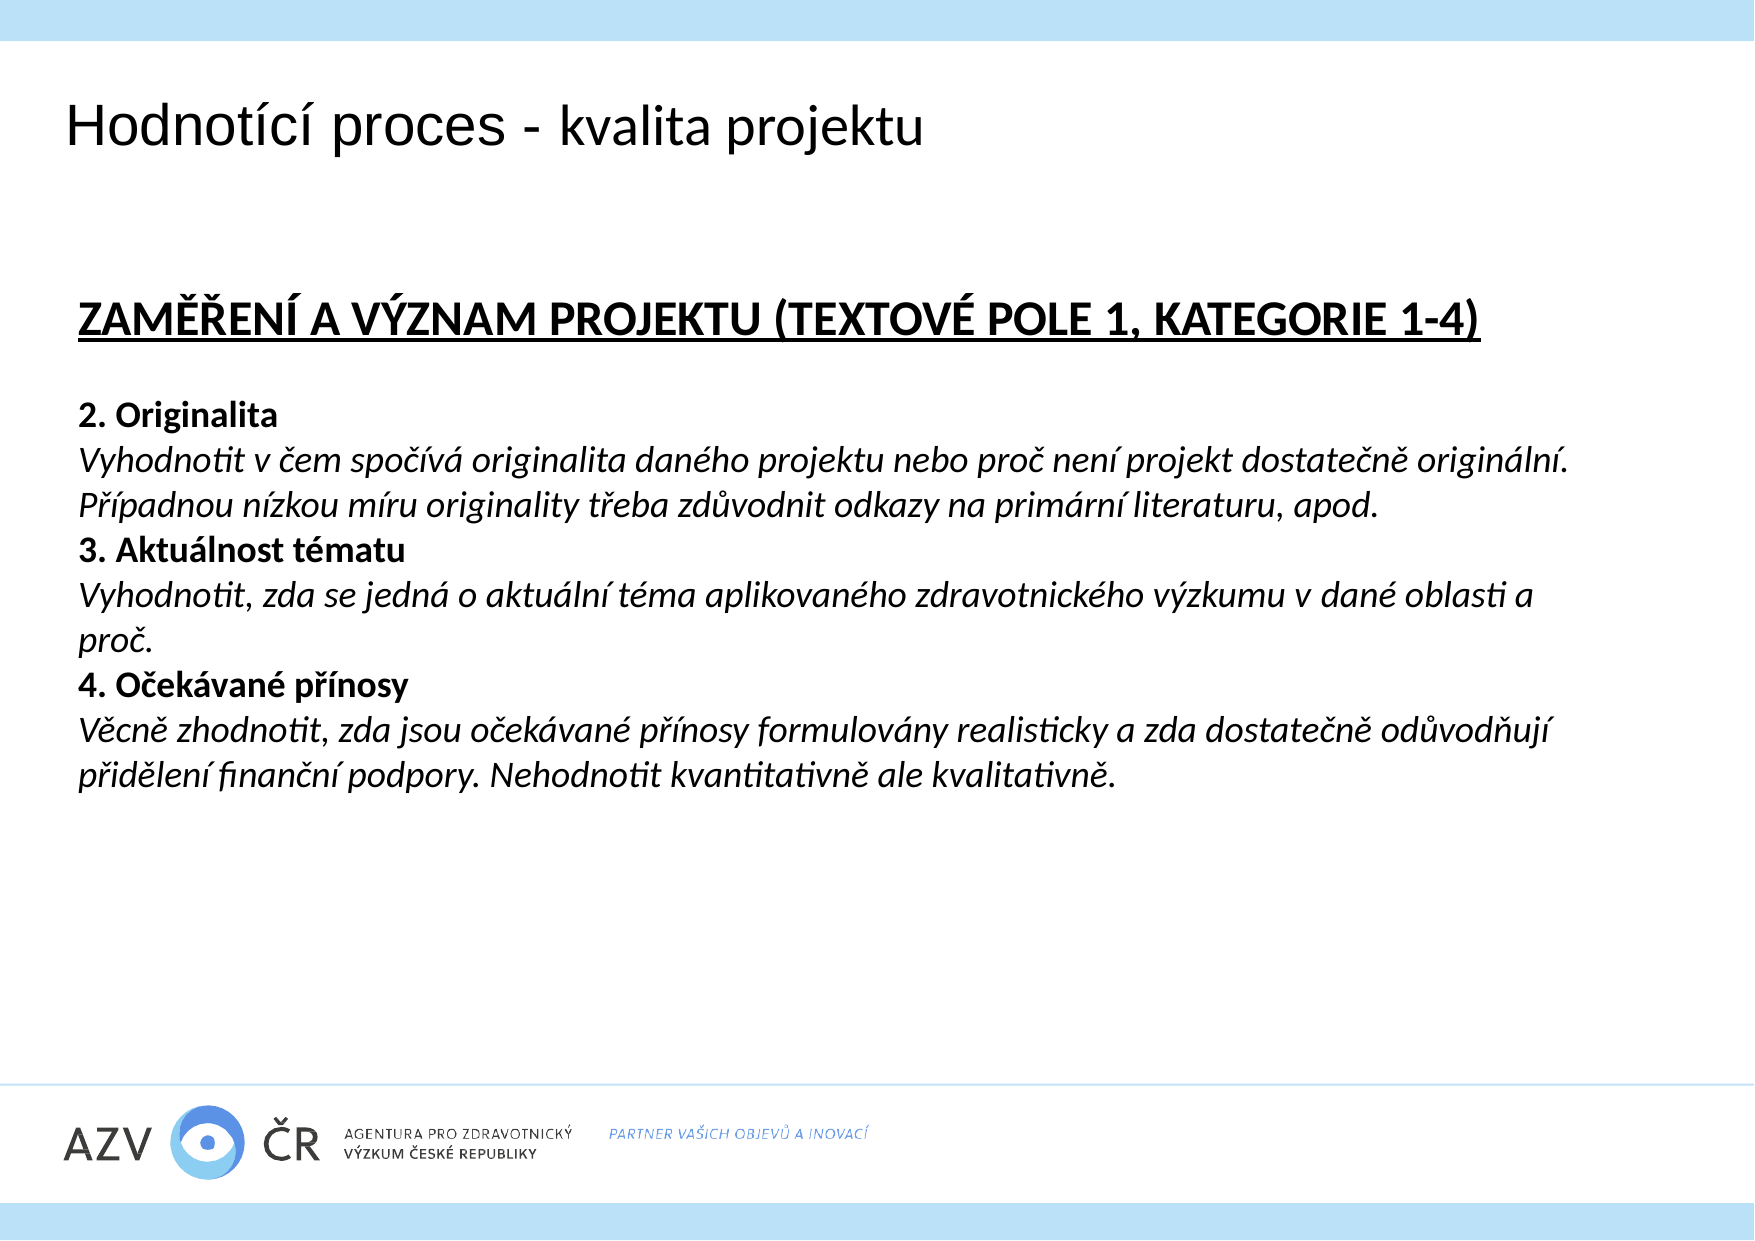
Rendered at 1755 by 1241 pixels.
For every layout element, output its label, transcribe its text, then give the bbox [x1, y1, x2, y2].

text_box ZAMĚŘENÍ A VÝZNAM PROJEKTU (TEXTOVÉ POLE 1, KATEGORIE 1-4) 2. Originalita Vyhodnotit v čem spočívá originalita daného projektu nebo proč není projekt dostatečně originální. Případnou nízkou míru originality třeba zdůvodnit odkazy na primární literaturu, apod. 3. Aktuálnost tématu Vyhodnotit, zda se jedná o aktuální téma aplikovaného zdravotnického výzkumu v dané oblasti a proč. 4. Očekávané přínosy Věcně zhodnotit, zda jsou očekávané přínosy formulovány realisticky a zda dostatečně odůvodňují přidělení finanční podpory. Nehodnotit kvantitativně ale kvalitativně. [63, 232, 1590, 893]
text_box [0, 0, 1754, 42]
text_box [63, 1105, 869, 1181]
text_box Hodnotící proces - kvalita projektu [63, 85, 1527, 158]
text_box [0, 1203, 1754, 1241]
